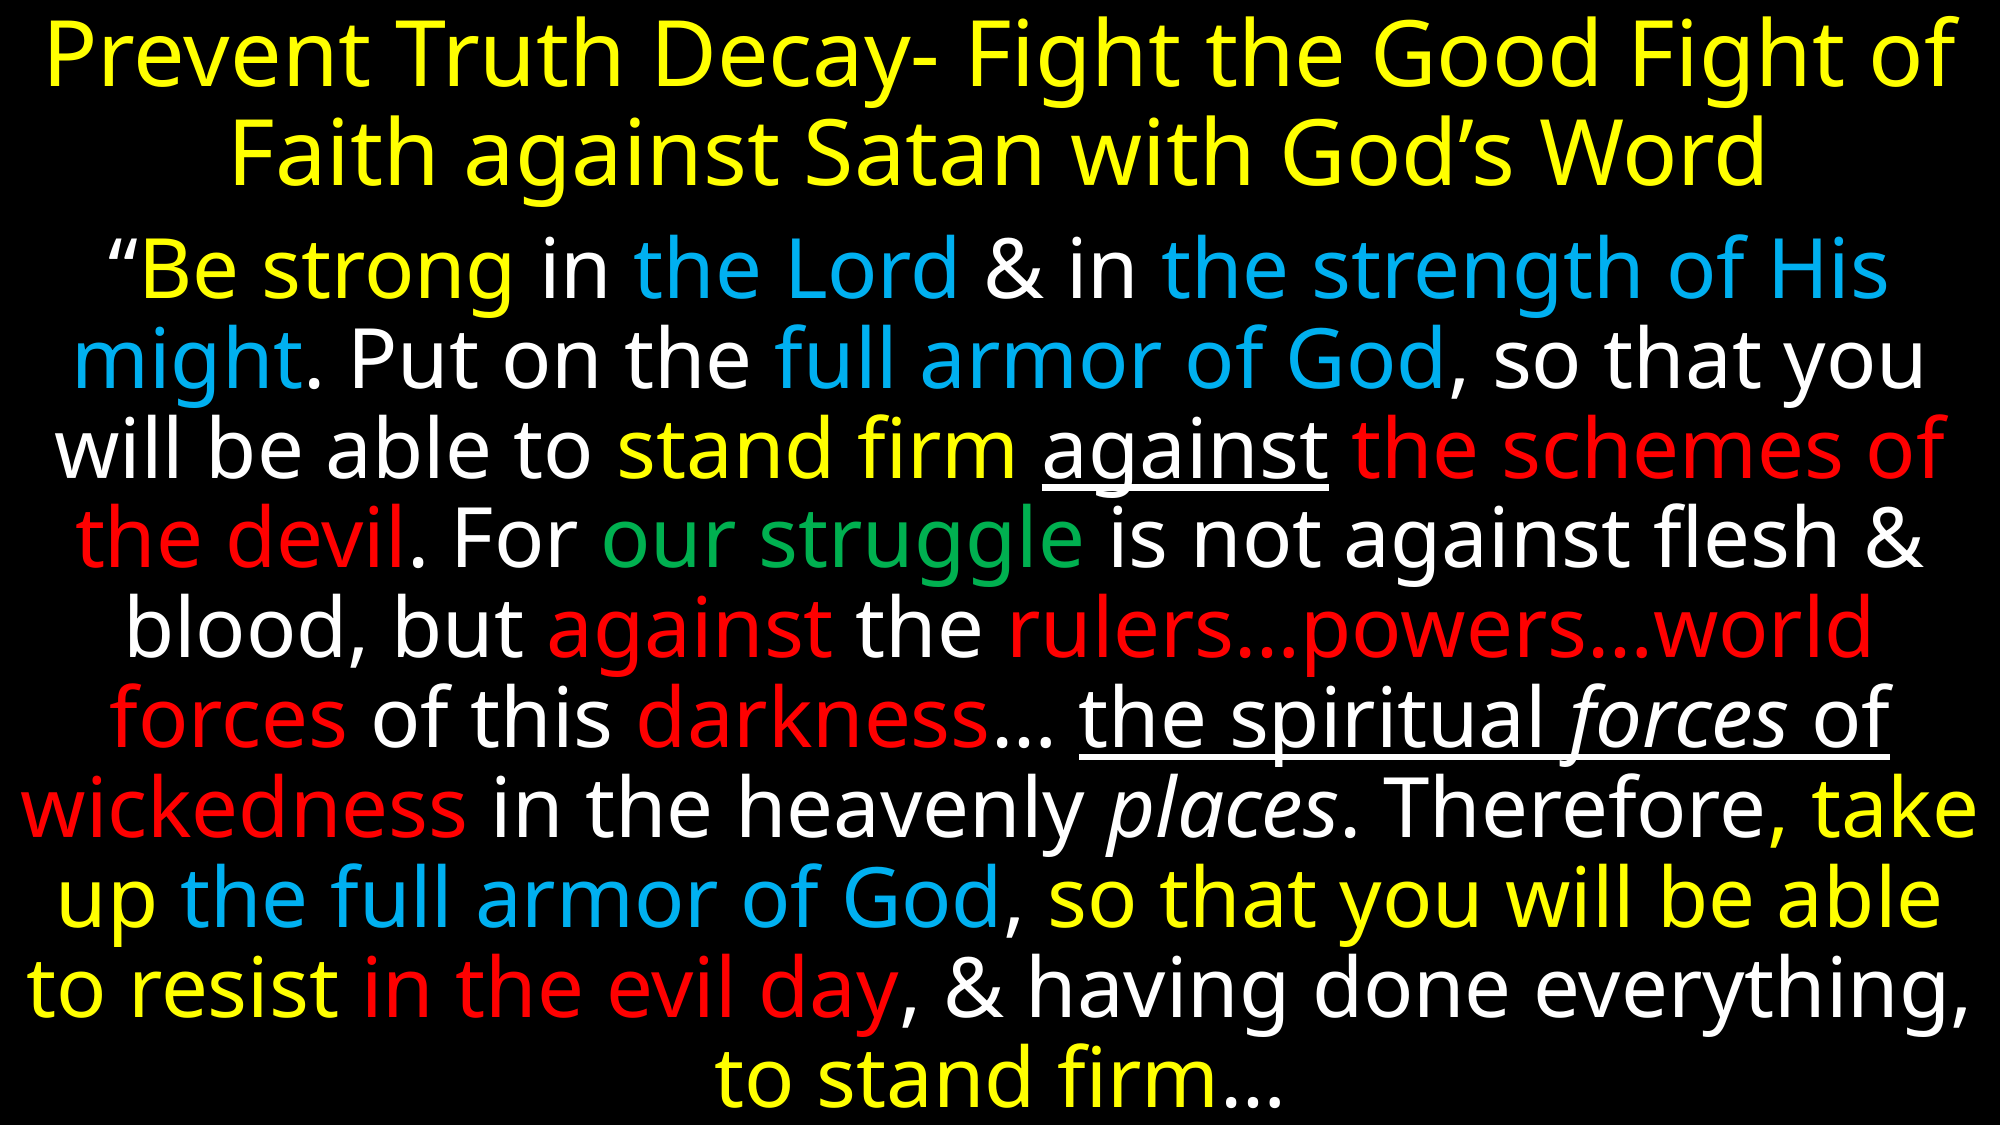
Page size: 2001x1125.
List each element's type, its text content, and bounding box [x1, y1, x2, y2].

list Prevent Truth Decay- Fight the Good Fight of Faith against Satan with God’s Word “Be strong in the Lord & in the strength of His might. Put on the full armor of God, so that you will be able to stand firm against the schemes of the devil. For our struggle is not against flesh & blood, but against the rulers…powers…world forces of this darkness… the spiritual forces of wickedness in the heavenly places. Therefore, take up the full armor of God, so that you will be able to resist in the evil day, & having done everything, to stand firm… [0, 0, 2000, 1125]
